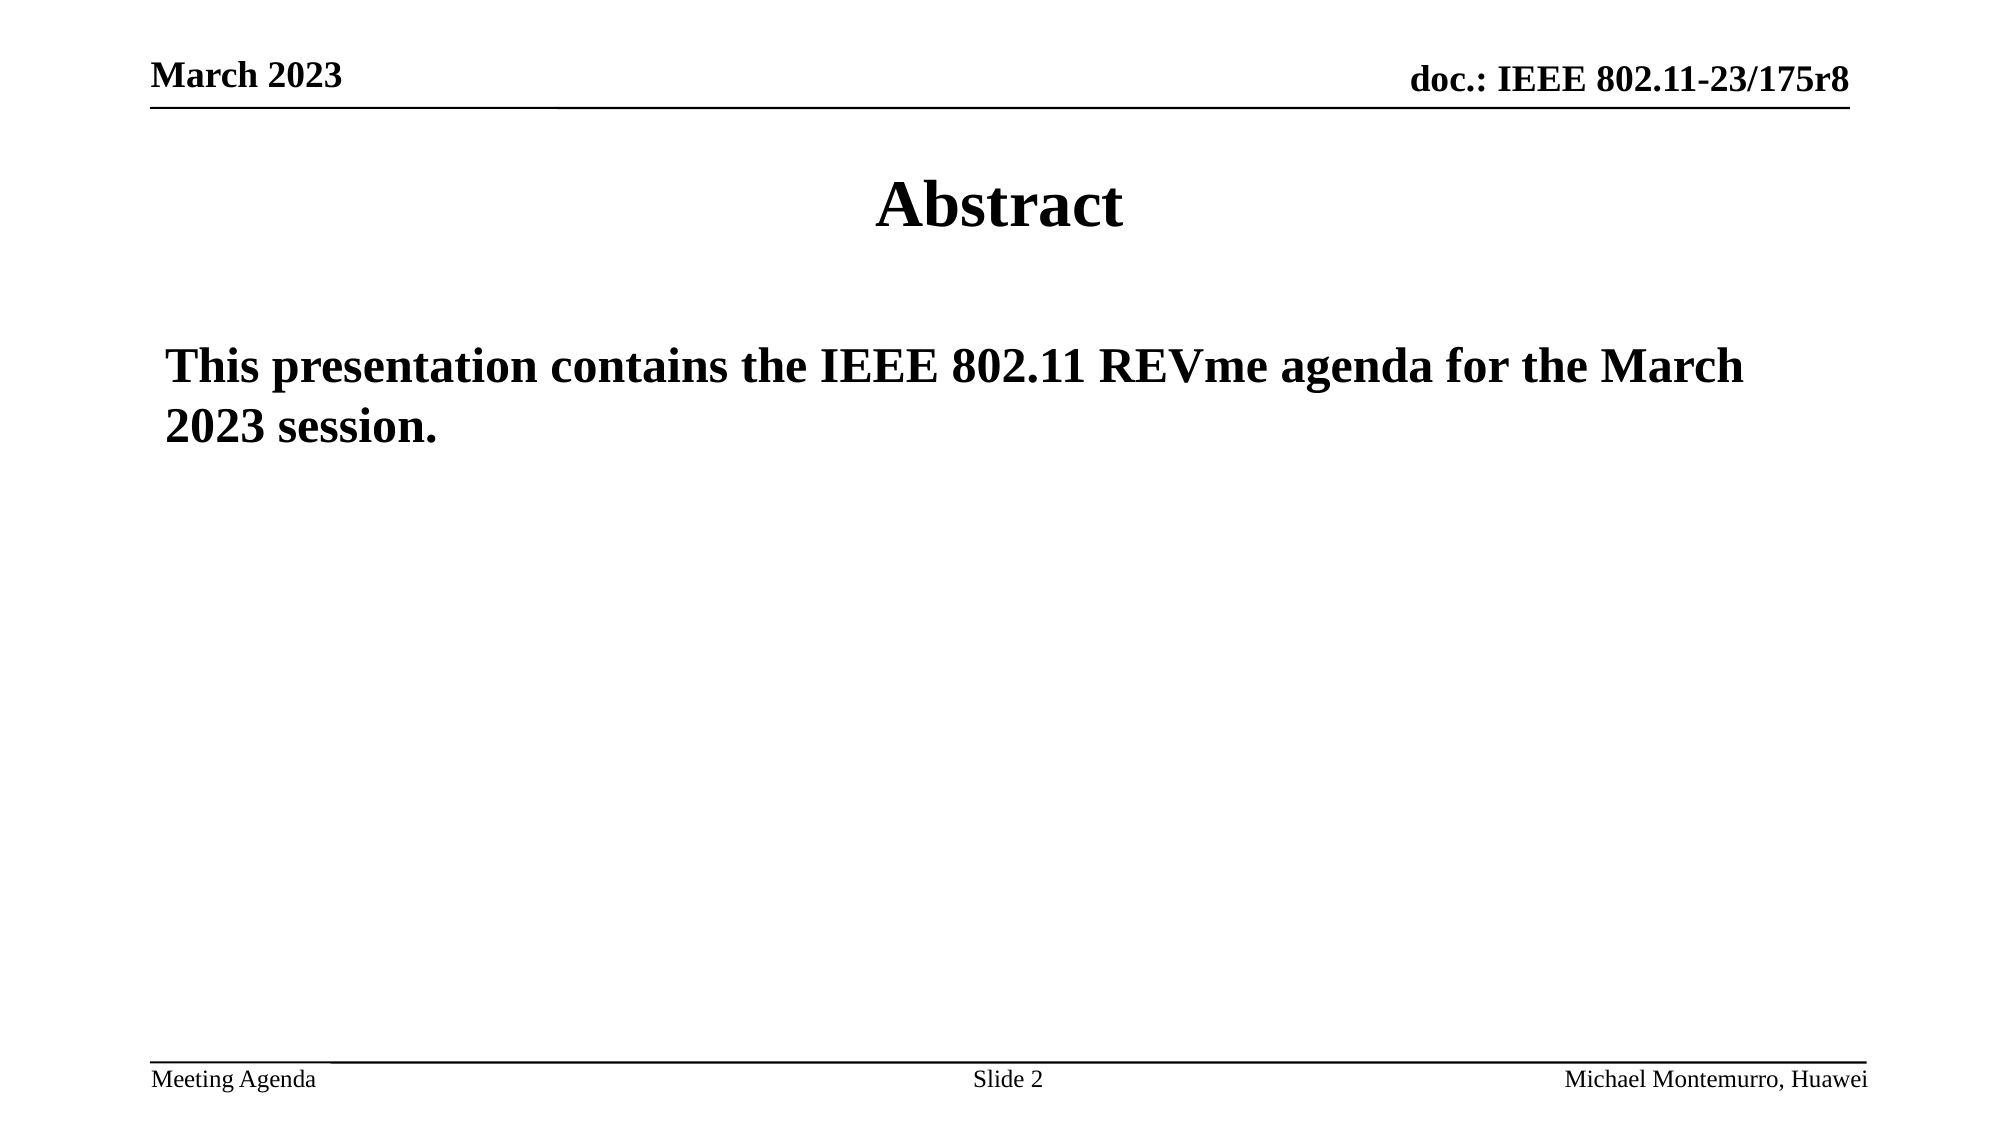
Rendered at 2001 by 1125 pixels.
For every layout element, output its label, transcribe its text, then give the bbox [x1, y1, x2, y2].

footer Michael Montemurro, Huawei [1266, 1061, 1869, 1093]
slide_number Slide 2 [972, 1061, 1045, 1093]
title Abstract [150, 112, 1850, 288]
list This presentation contains the IEEE 802.11 REVme agenda for the March 2023 session. [150, 324, 1850, 1000]
